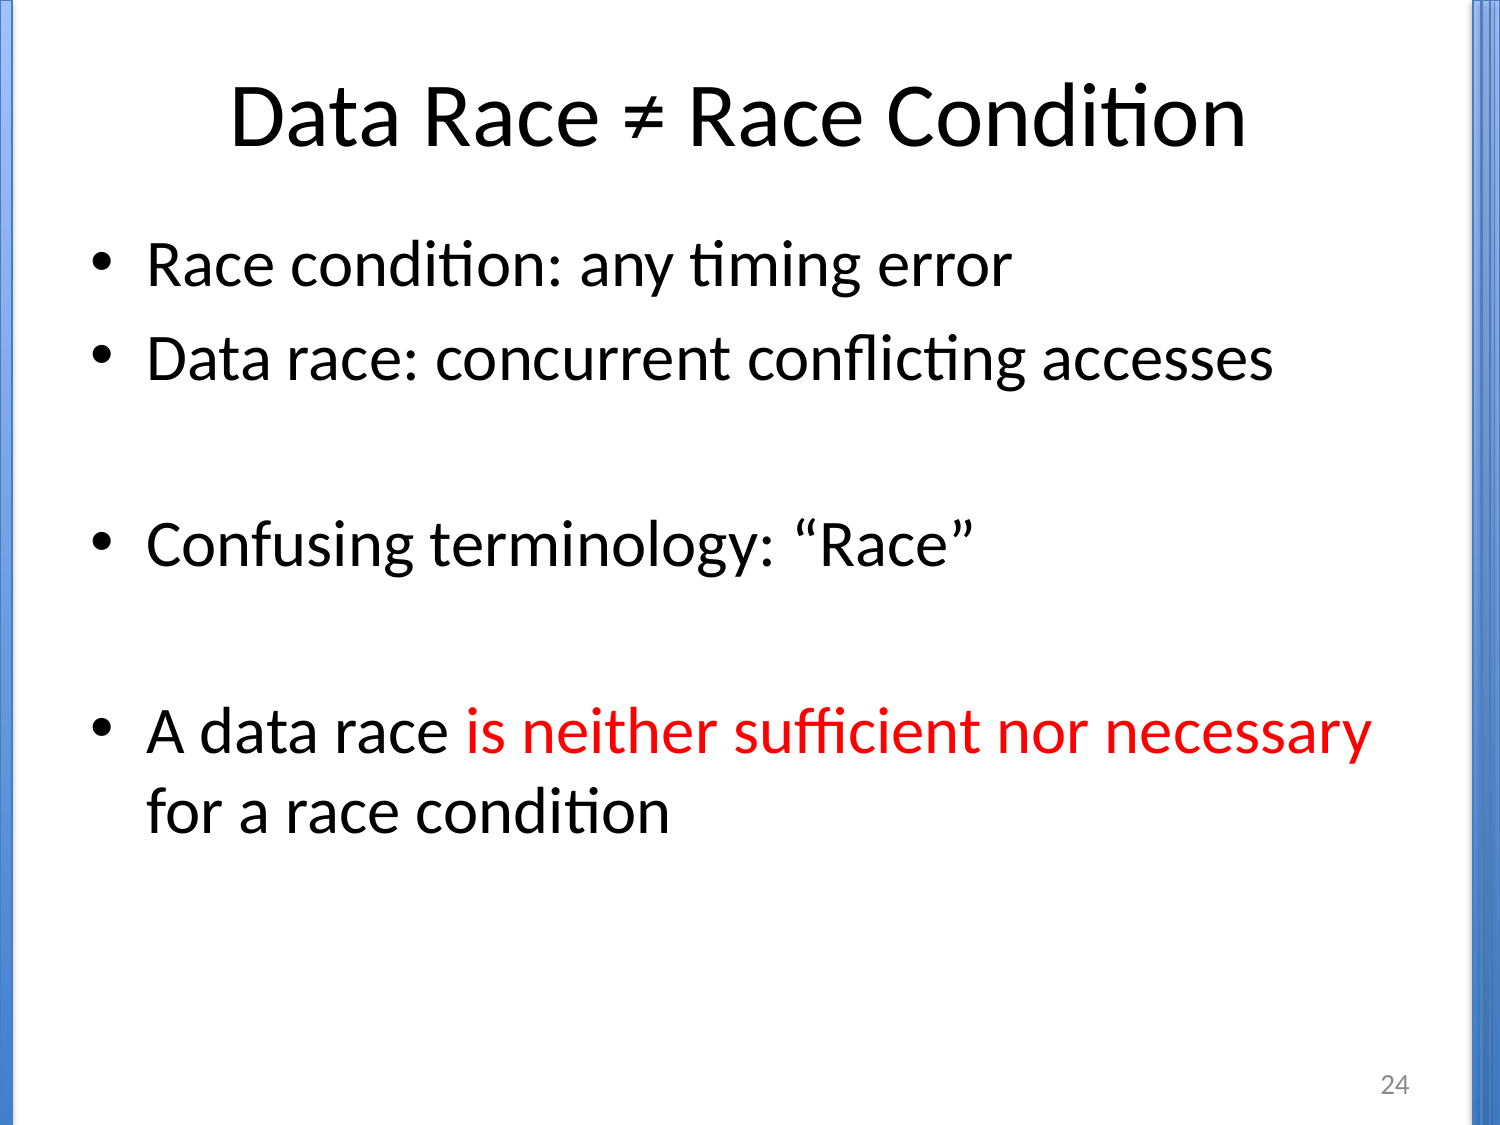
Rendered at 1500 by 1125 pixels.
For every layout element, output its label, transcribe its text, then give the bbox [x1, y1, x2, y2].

slide_number 24 [1074, 1052, 1425, 1113]
list Race condition: any timing error Data race: concurrent conflicting accesses Confusing terminology: “Race” A data race is neither sufficient nor necessary for a race condition [75, 212, 1425, 1005]
title Data Race ≠ Race Condition [75, 45, 1425, 176]
